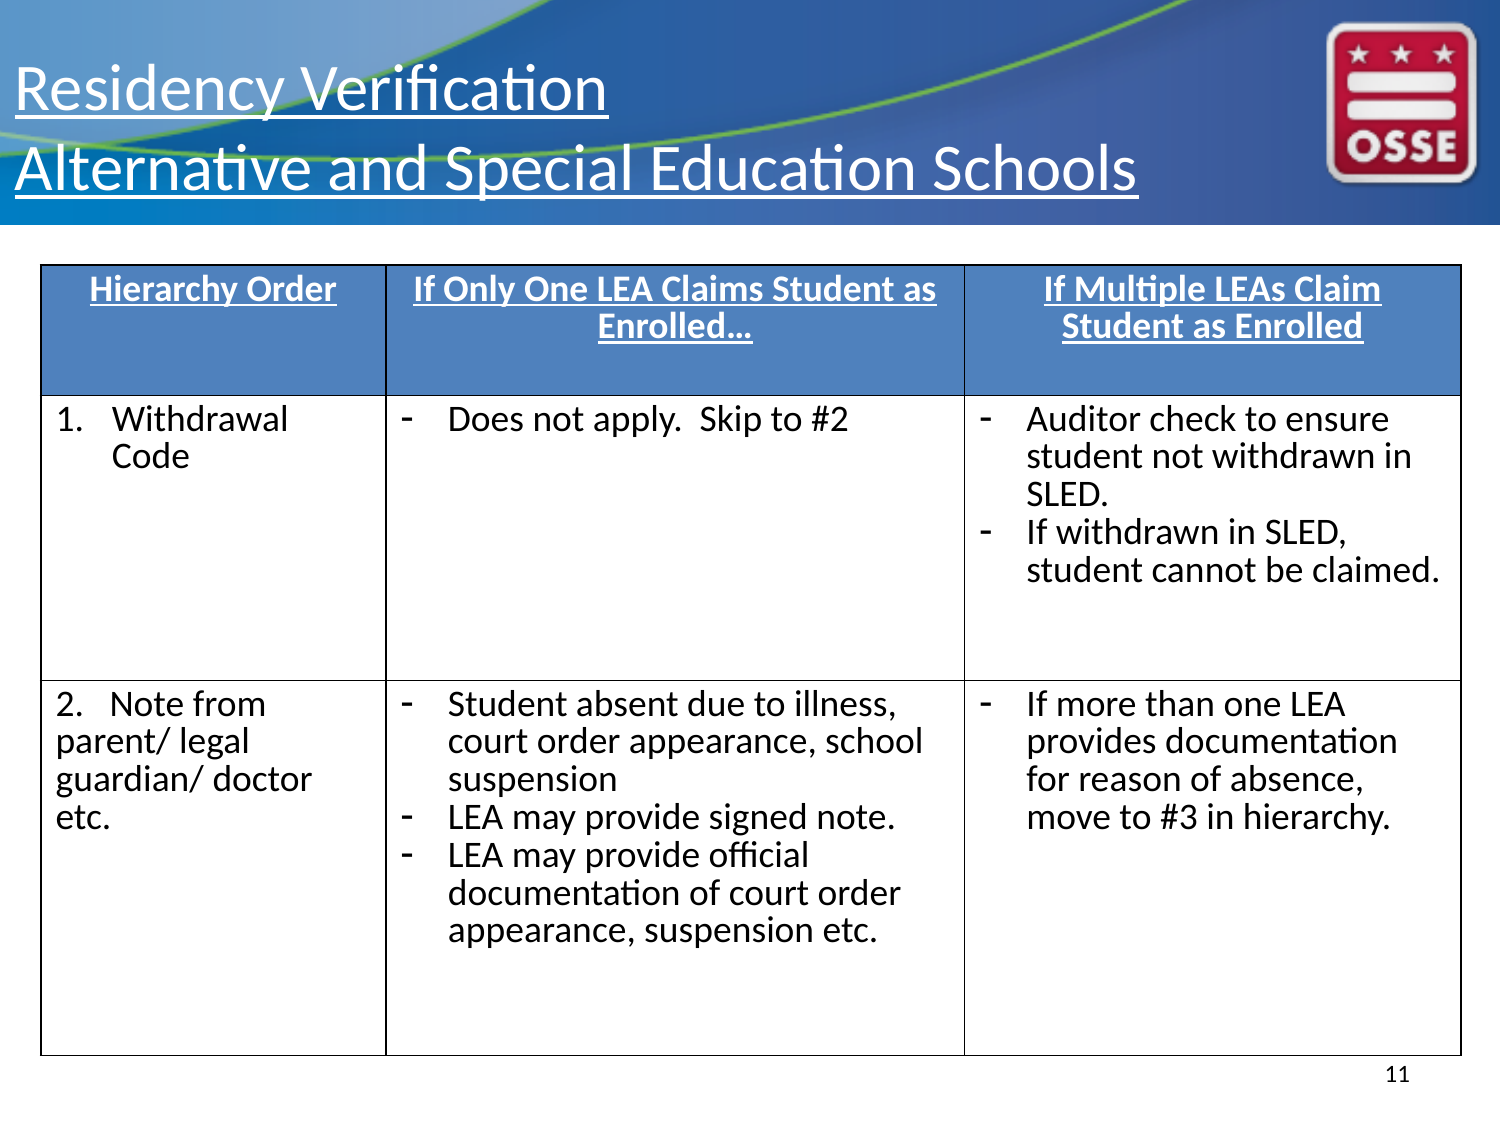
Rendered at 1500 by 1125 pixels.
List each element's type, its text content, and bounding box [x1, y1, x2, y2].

slide_number 11 [1074, 1042, 1425, 1103]
table_cell Student absent due to illness, court order appearance, school suspension LEA may provide signed note. LEA may provide official documentation of court order appearance, suspension etc. [387, 681, 964, 1055]
table_cell Auditor check to ensure student not withdrawn in SLED. If withdrawn in SLED, student cannot be claimed. [965, 396, 1460, 680]
table_cell If more than one LEA provides documentation for reason of absence, move to #3 in hierarchy. [965, 681, 1460, 1055]
table_cell Does not apply. Skip to #2 [387, 396, 964, 680]
table_header If Only One LEA Claims Student as Enrolled… [387, 266, 964, 395]
table_header If Multiple LEAs Claim Student as Enrolled [965, 266, 1460, 395]
table_cell Withdrawal Code [42, 396, 385, 680]
picture [0, 0, 1500, 225]
table_header Hierarchy Order [42, 266, 385, 395]
text_box Residency Verification Alternative and Special Education Schools [0, 36, 1348, 211]
table_cell 2. Note from parent/ legal guardian/ doctor etc. [42, 681, 385, 1055]
